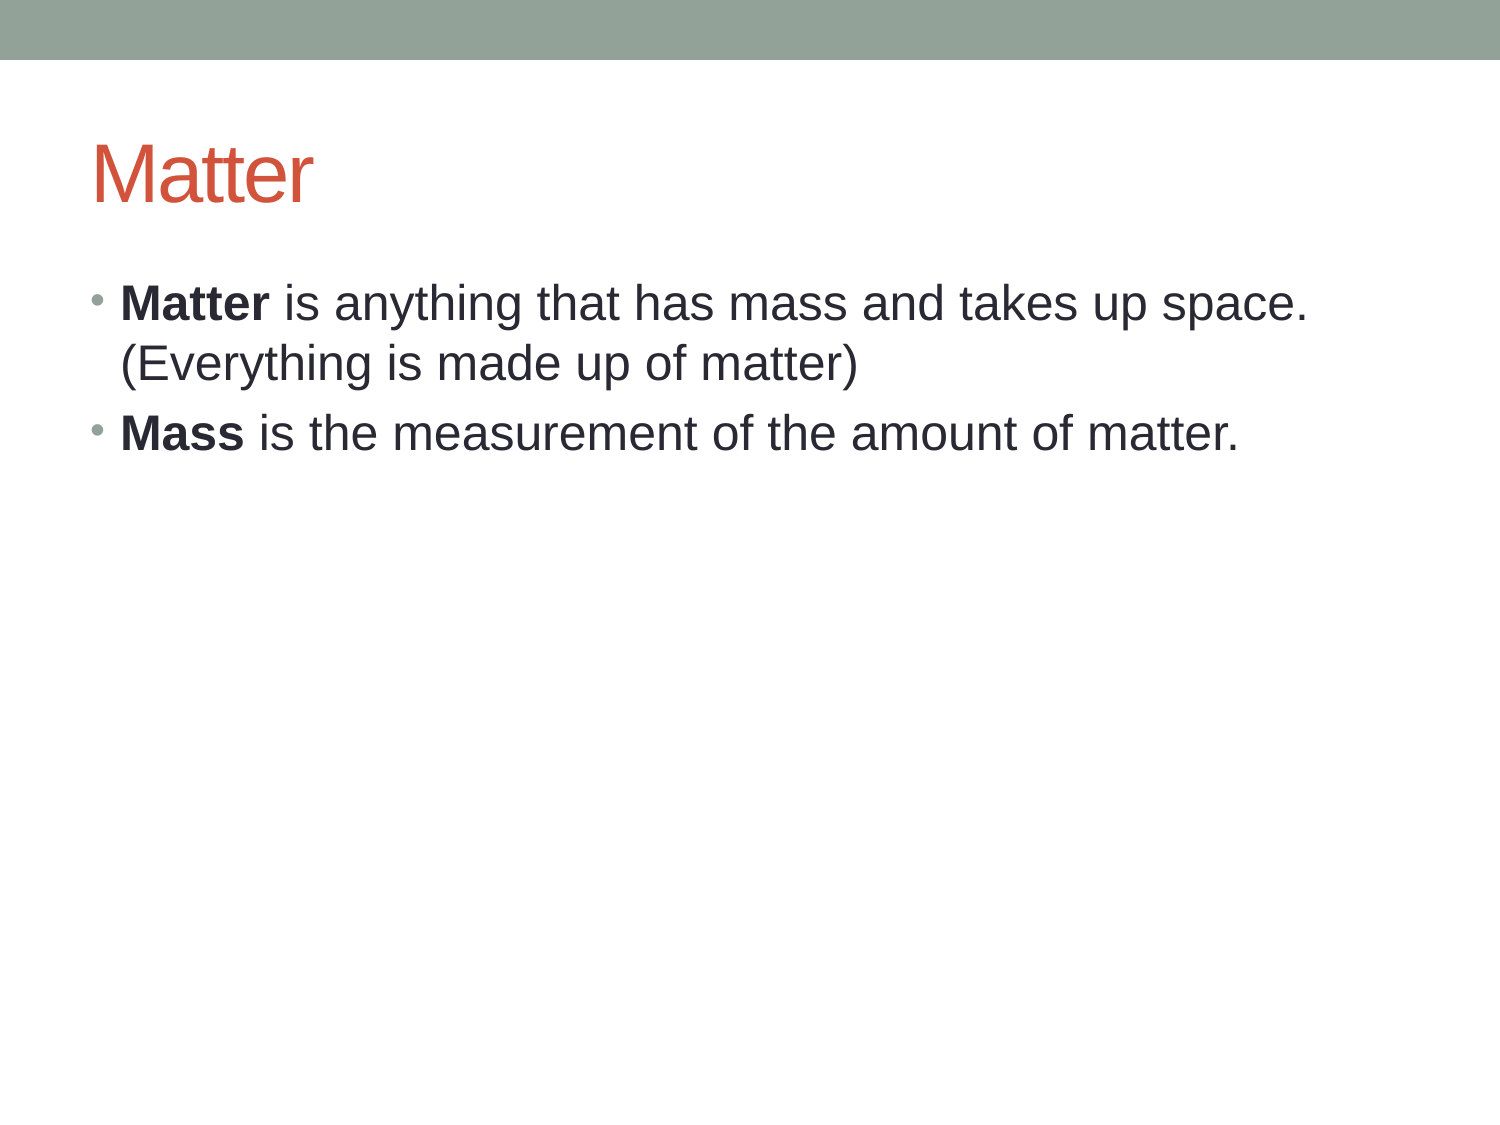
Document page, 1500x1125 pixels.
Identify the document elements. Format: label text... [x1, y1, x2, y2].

list Matter is anything that has mass and takes up space. (Everything is made up of matter) Mass is the measurement of the amount of matter. [75, 262, 1425, 1063]
title Matter [75, 87, 1425, 250]
